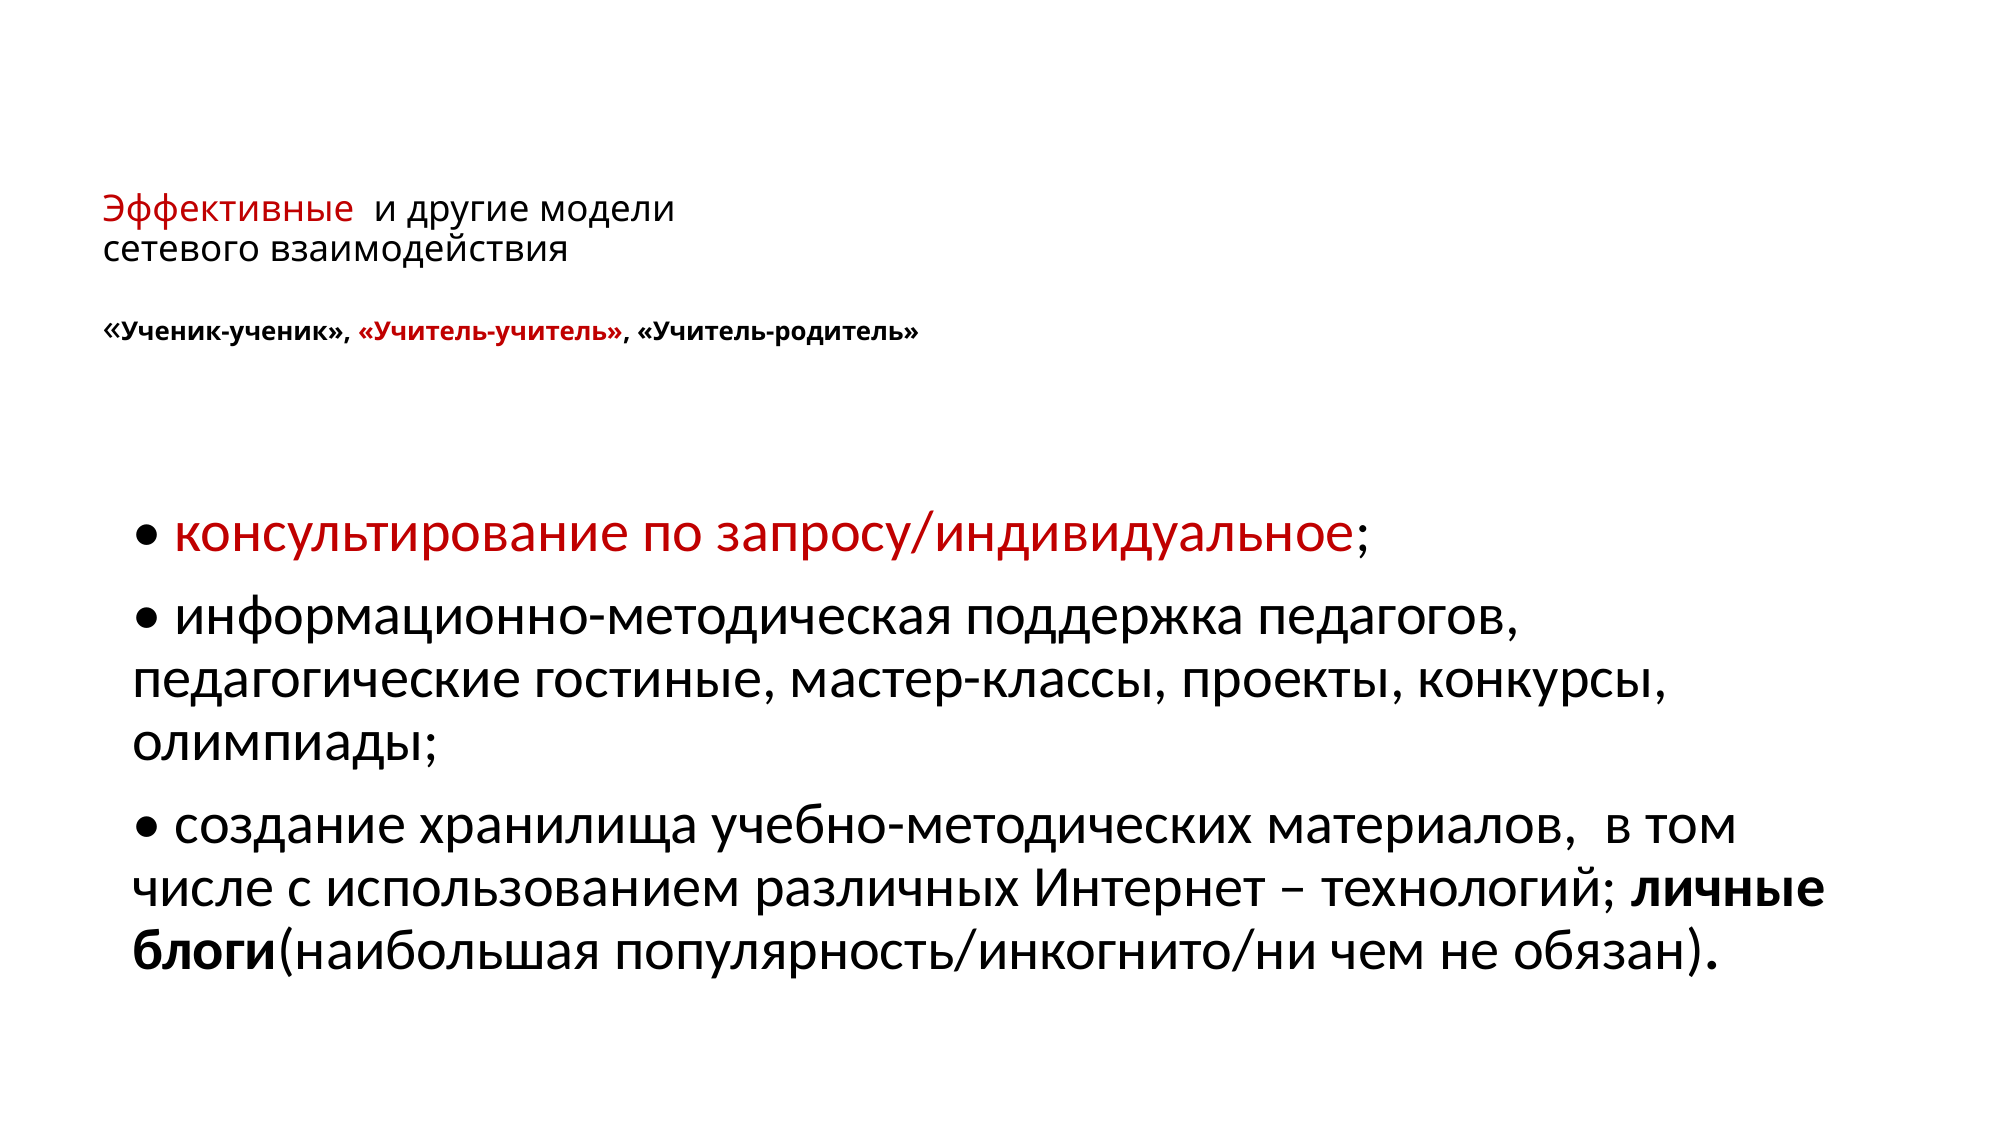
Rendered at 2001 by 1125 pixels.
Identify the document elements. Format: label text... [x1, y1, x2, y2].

title Эффективные и другие модели сетевого взаимодействия «Ученик-ученик», «Учитель-учитель», «Учитель-родитель» [87, 182, 1913, 400]
list • консультирование по запросу/индивидуальное; • информационно-методическая поддержка педагогов, педагогические гостиные, мастер-классы, проекты, конкурсы, олимпиады; • создание хранилища учебно-методических материалов, в том числе с использованием различных Интернет – технологий; личные блоги(наибольшая популярность/инкогнито/ни чем не обязан). [117, 493, 1842, 1064]
